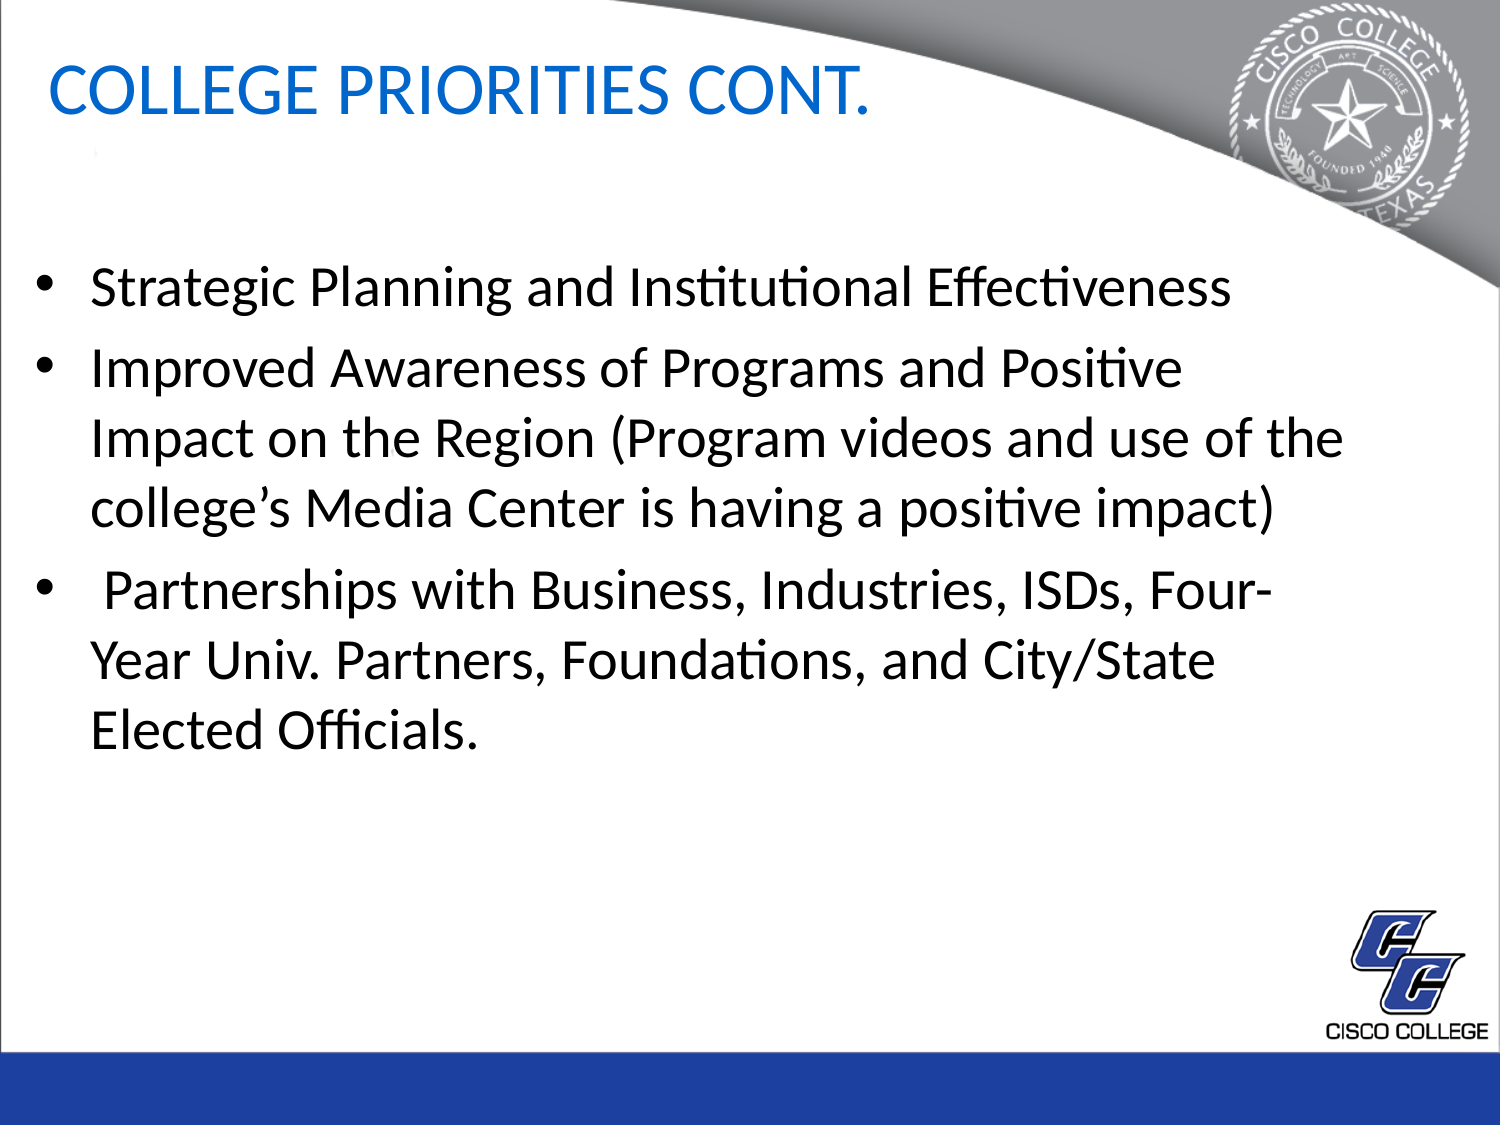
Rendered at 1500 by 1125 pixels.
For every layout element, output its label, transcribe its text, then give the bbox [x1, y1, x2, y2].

list Strategic Planning and Institutional Effectiveness Improved Awareness of Programs and Positive Impact on the Region (Program videos and use of the college’s Media Center is having a positive impact) Partnerships with Business, Industries, ISDs, Four-Year Univ. Partners, Foundations, and City/State Elected Officials. [19, 240, 1370, 964]
title College Priorities Cont. [33, 32, 941, 182]
picture [0, 0, 1500, 1125]
